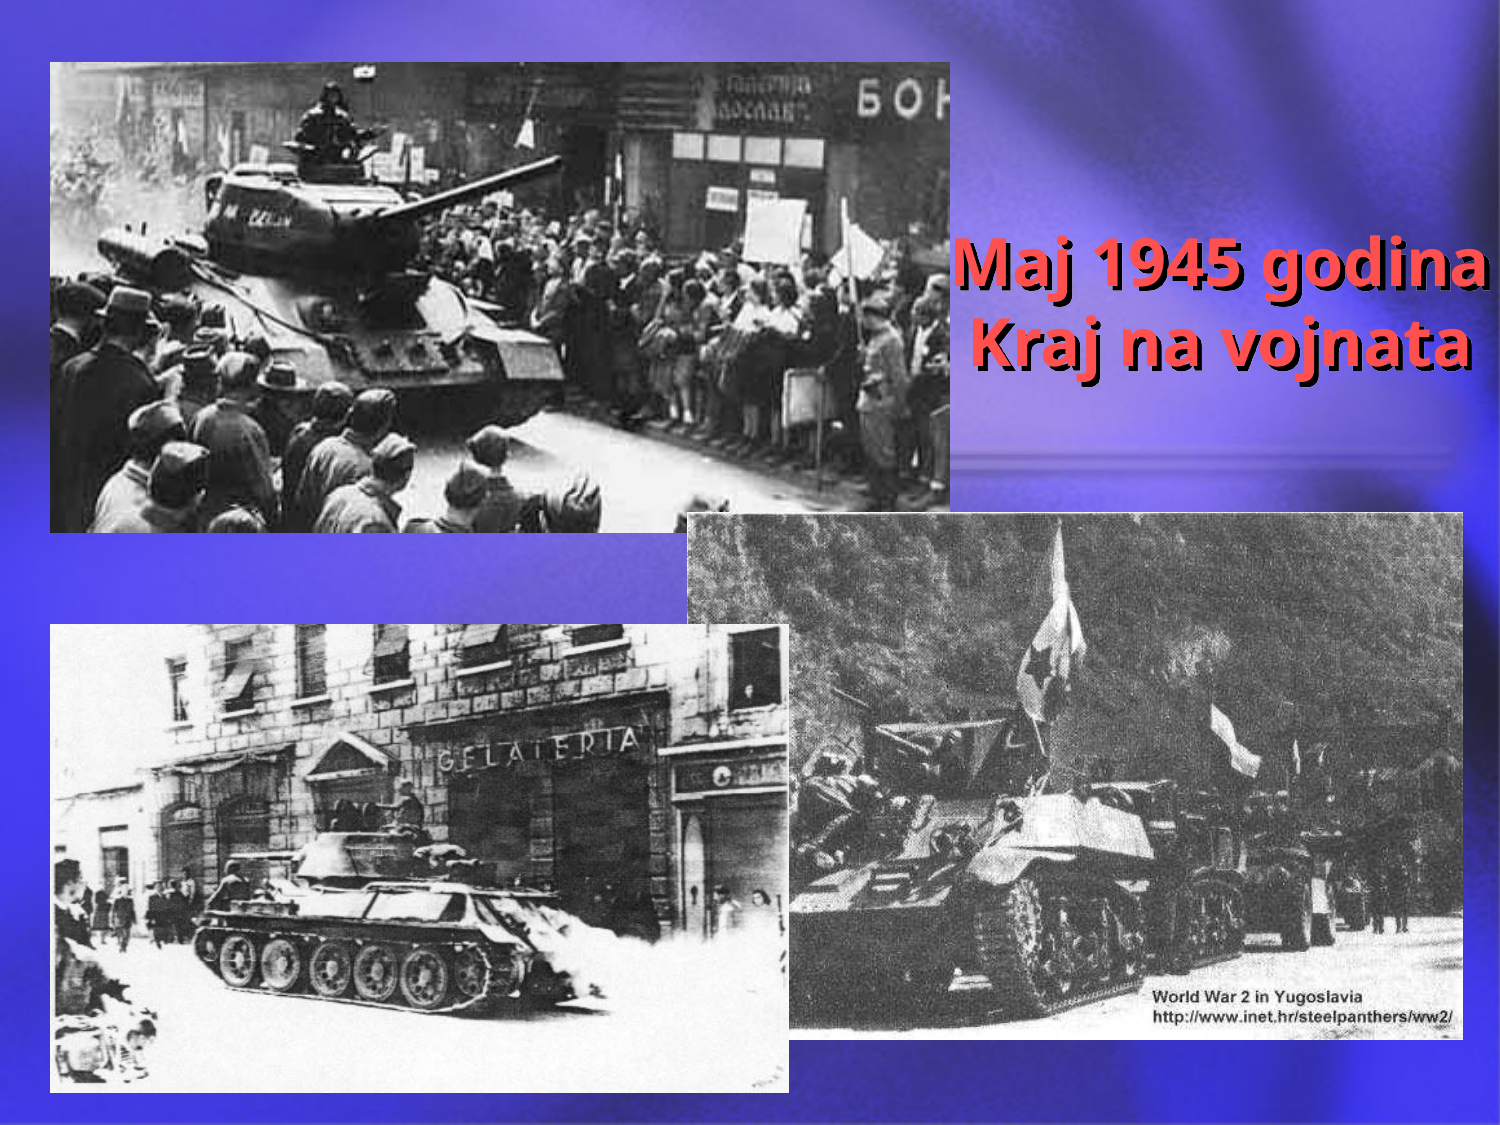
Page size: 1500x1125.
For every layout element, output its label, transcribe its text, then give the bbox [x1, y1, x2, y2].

text_box Maj 1945 godina Kraj na vojnata [954, 212, 1500, 388]
picture [0, 0, 1500, 1125]
